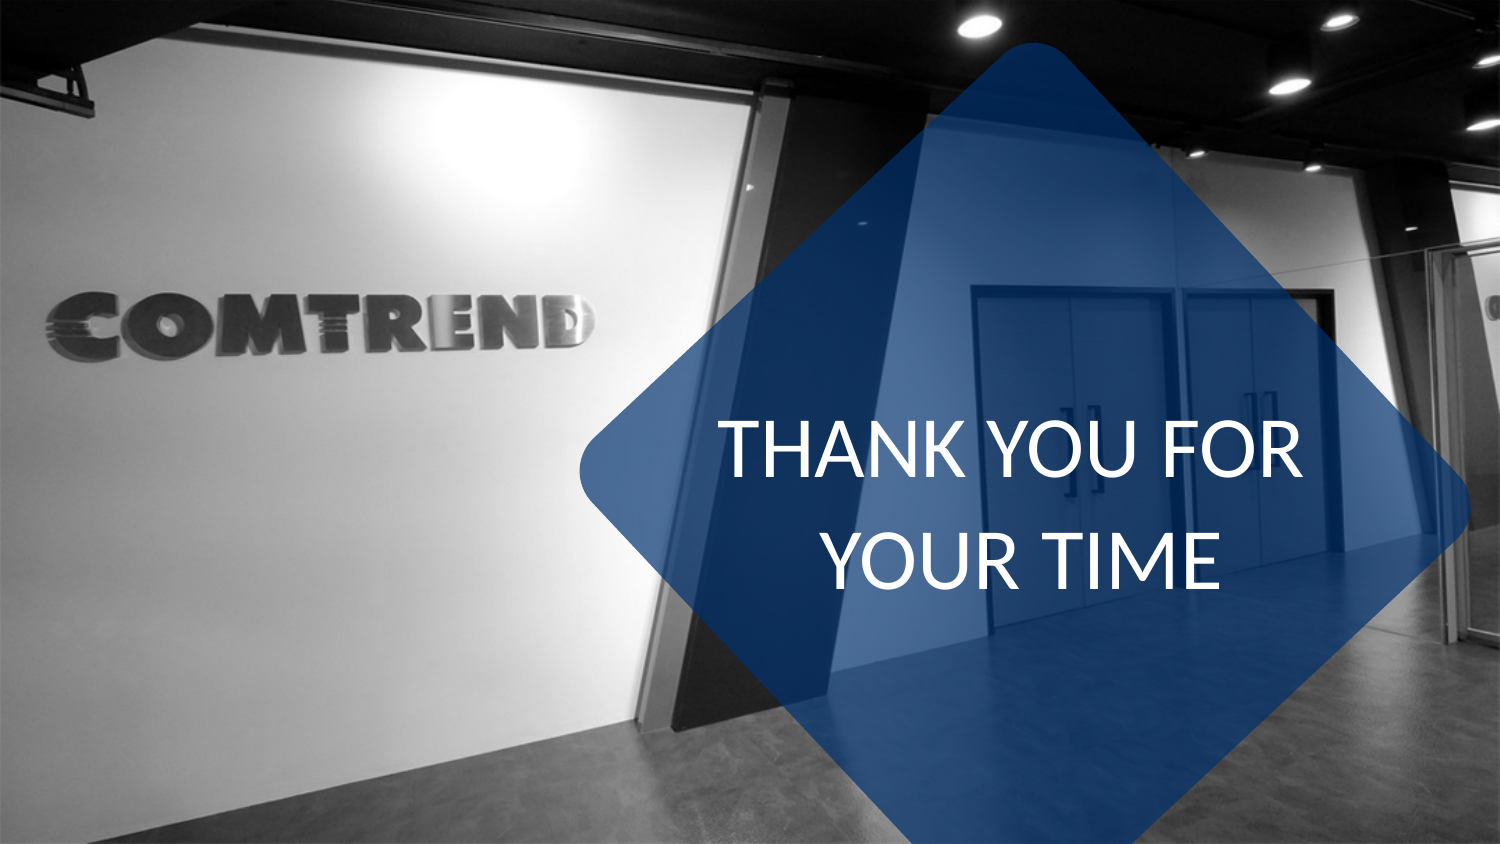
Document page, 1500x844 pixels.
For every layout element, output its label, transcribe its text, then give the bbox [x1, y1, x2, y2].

text_box THANK YOU FOR YOUR TIME [549, 374, 1495, 611]
picture [0, 0, 1500, 844]
